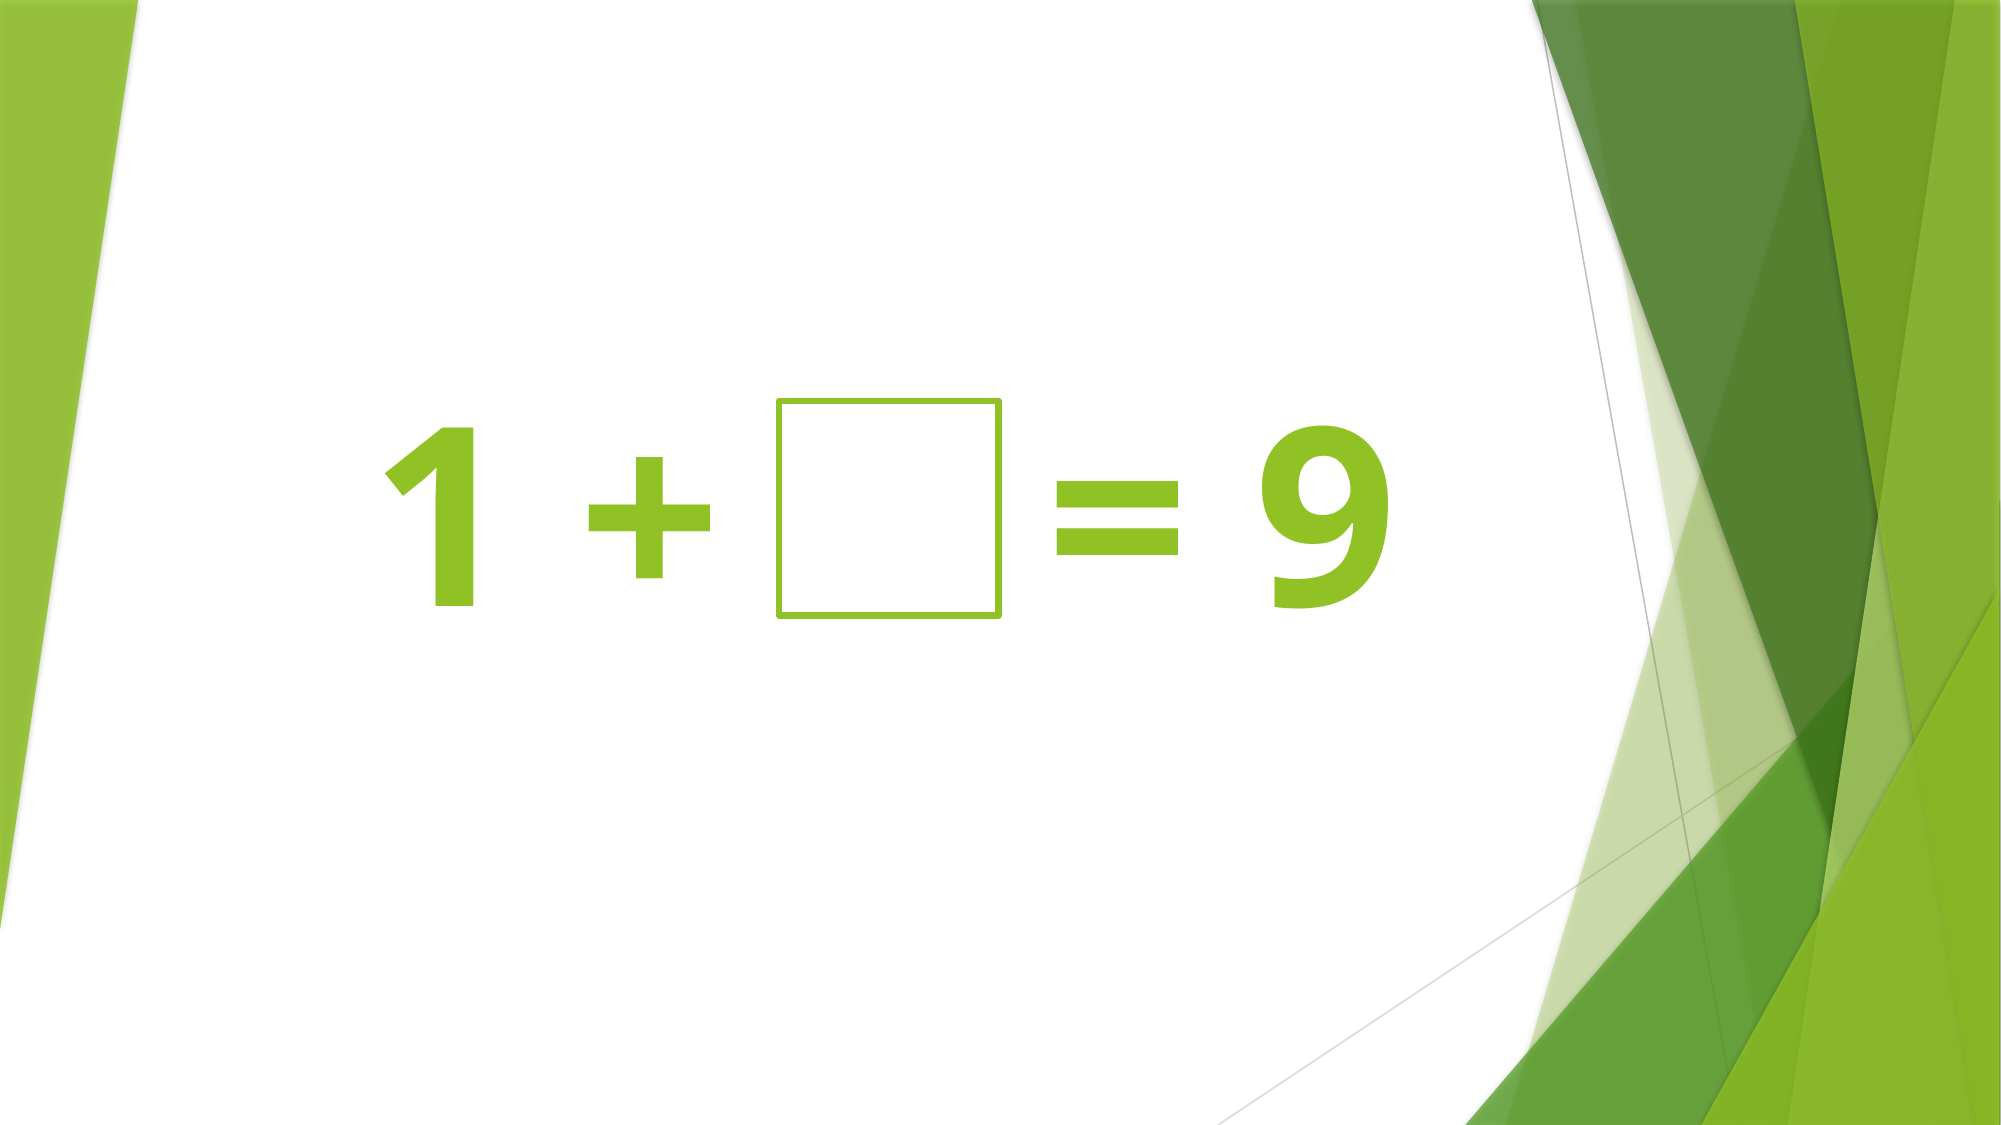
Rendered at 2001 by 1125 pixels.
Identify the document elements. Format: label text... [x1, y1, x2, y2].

text_box [778, 399, 1000, 617]
title 1 + = 9 [247, 294, 1522, 665]
